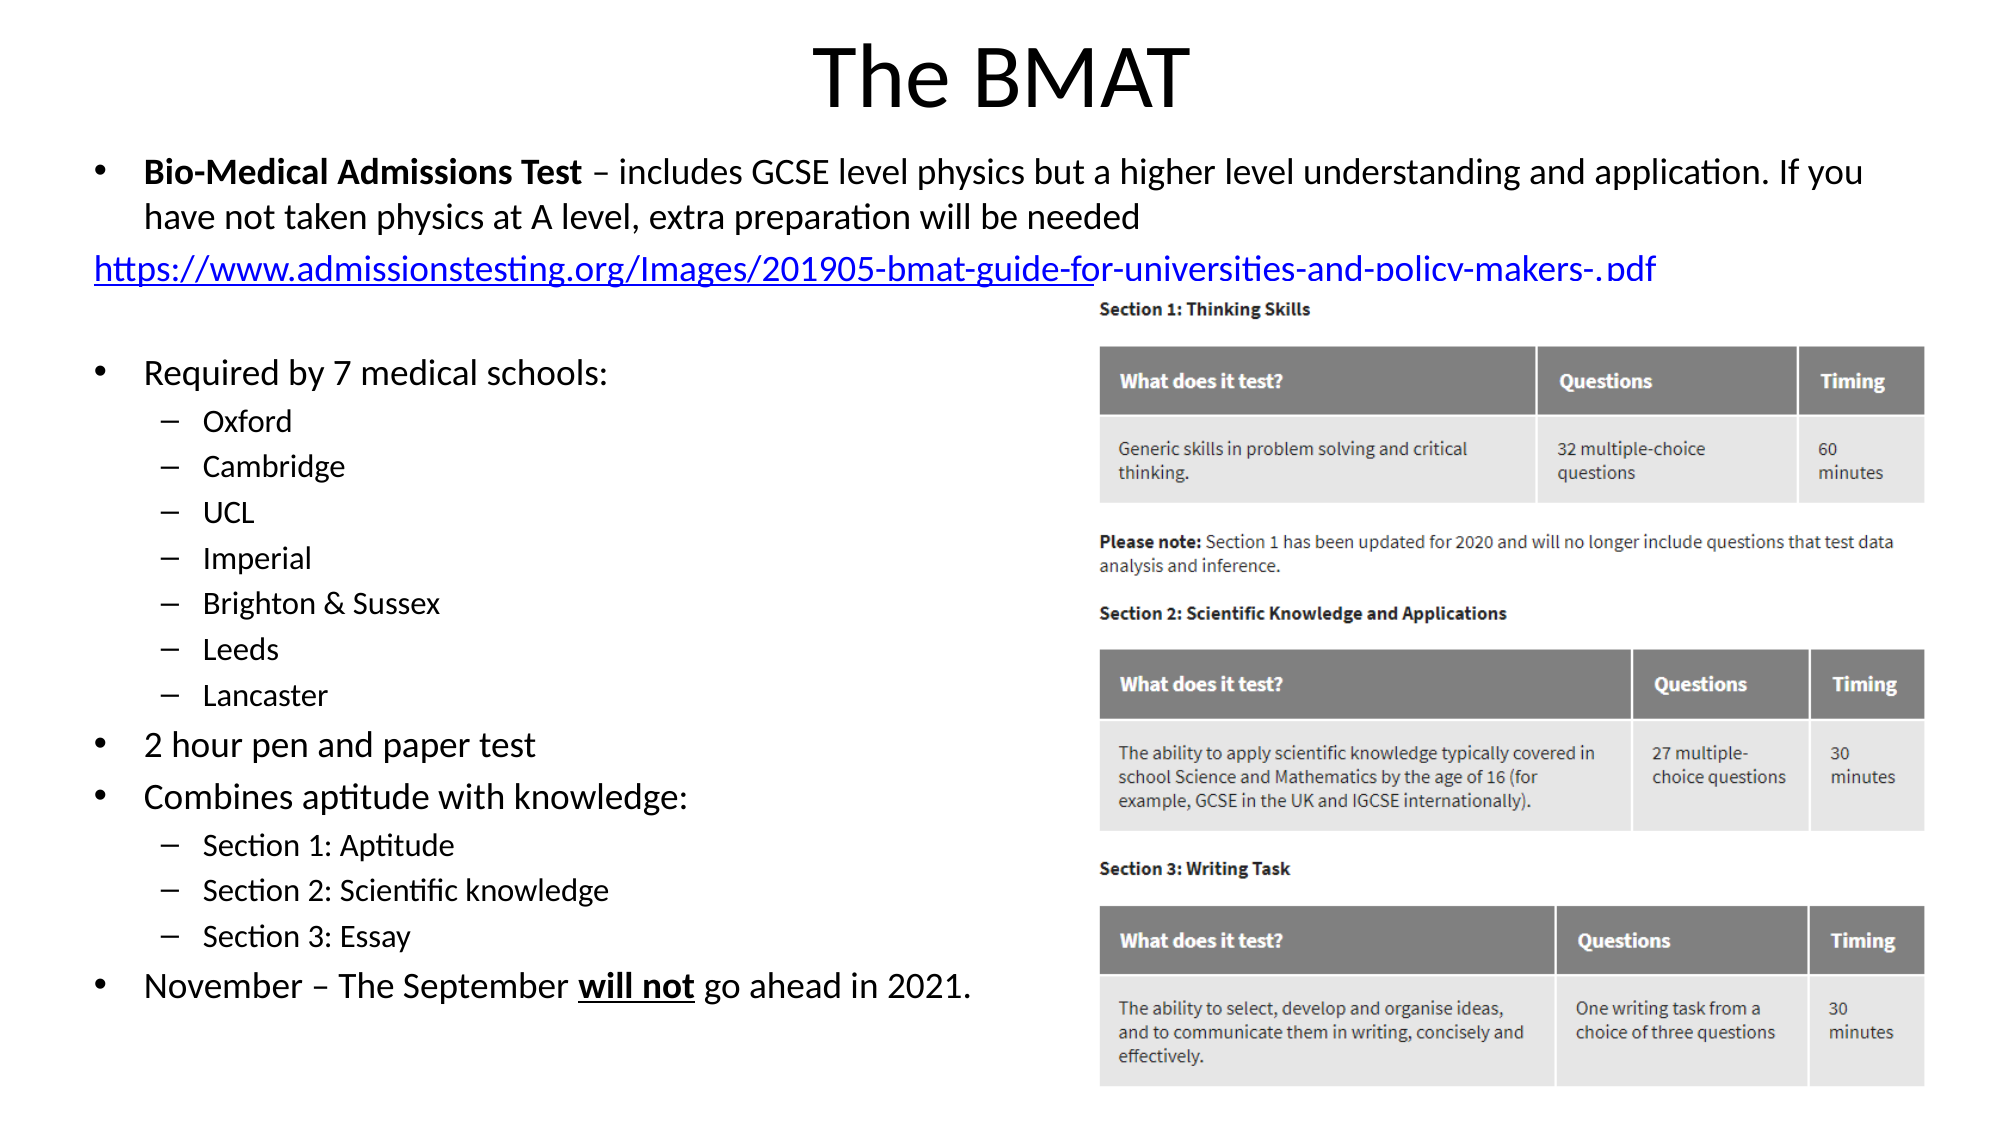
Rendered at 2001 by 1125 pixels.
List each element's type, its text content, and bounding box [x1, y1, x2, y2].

title The BMAT [102, 1, 1903, 139]
list Bio-Medical Admissions Test – includes GCSE level physics but a higher level understanding and application. If you have not taken physics at A level, extra preparation will be needed https://www.admissionstesting.org/Images/201905-bmat-guide-for-universities-and-policy-makers-.pdf Required by 7 medical schools: Oxford Cambridge UCL Imperial Brighton & Sussex Leeds Lancaster 2 hour pen and paper test Combines aptitude with knowledge: Section 1: Aptitude Section 2: Scientific knowledge Section 3: Essay November – The September will not go ahead in 2021. [78, 139, 1903, 1026]
picture [1094, 281, 1934, 1097]
